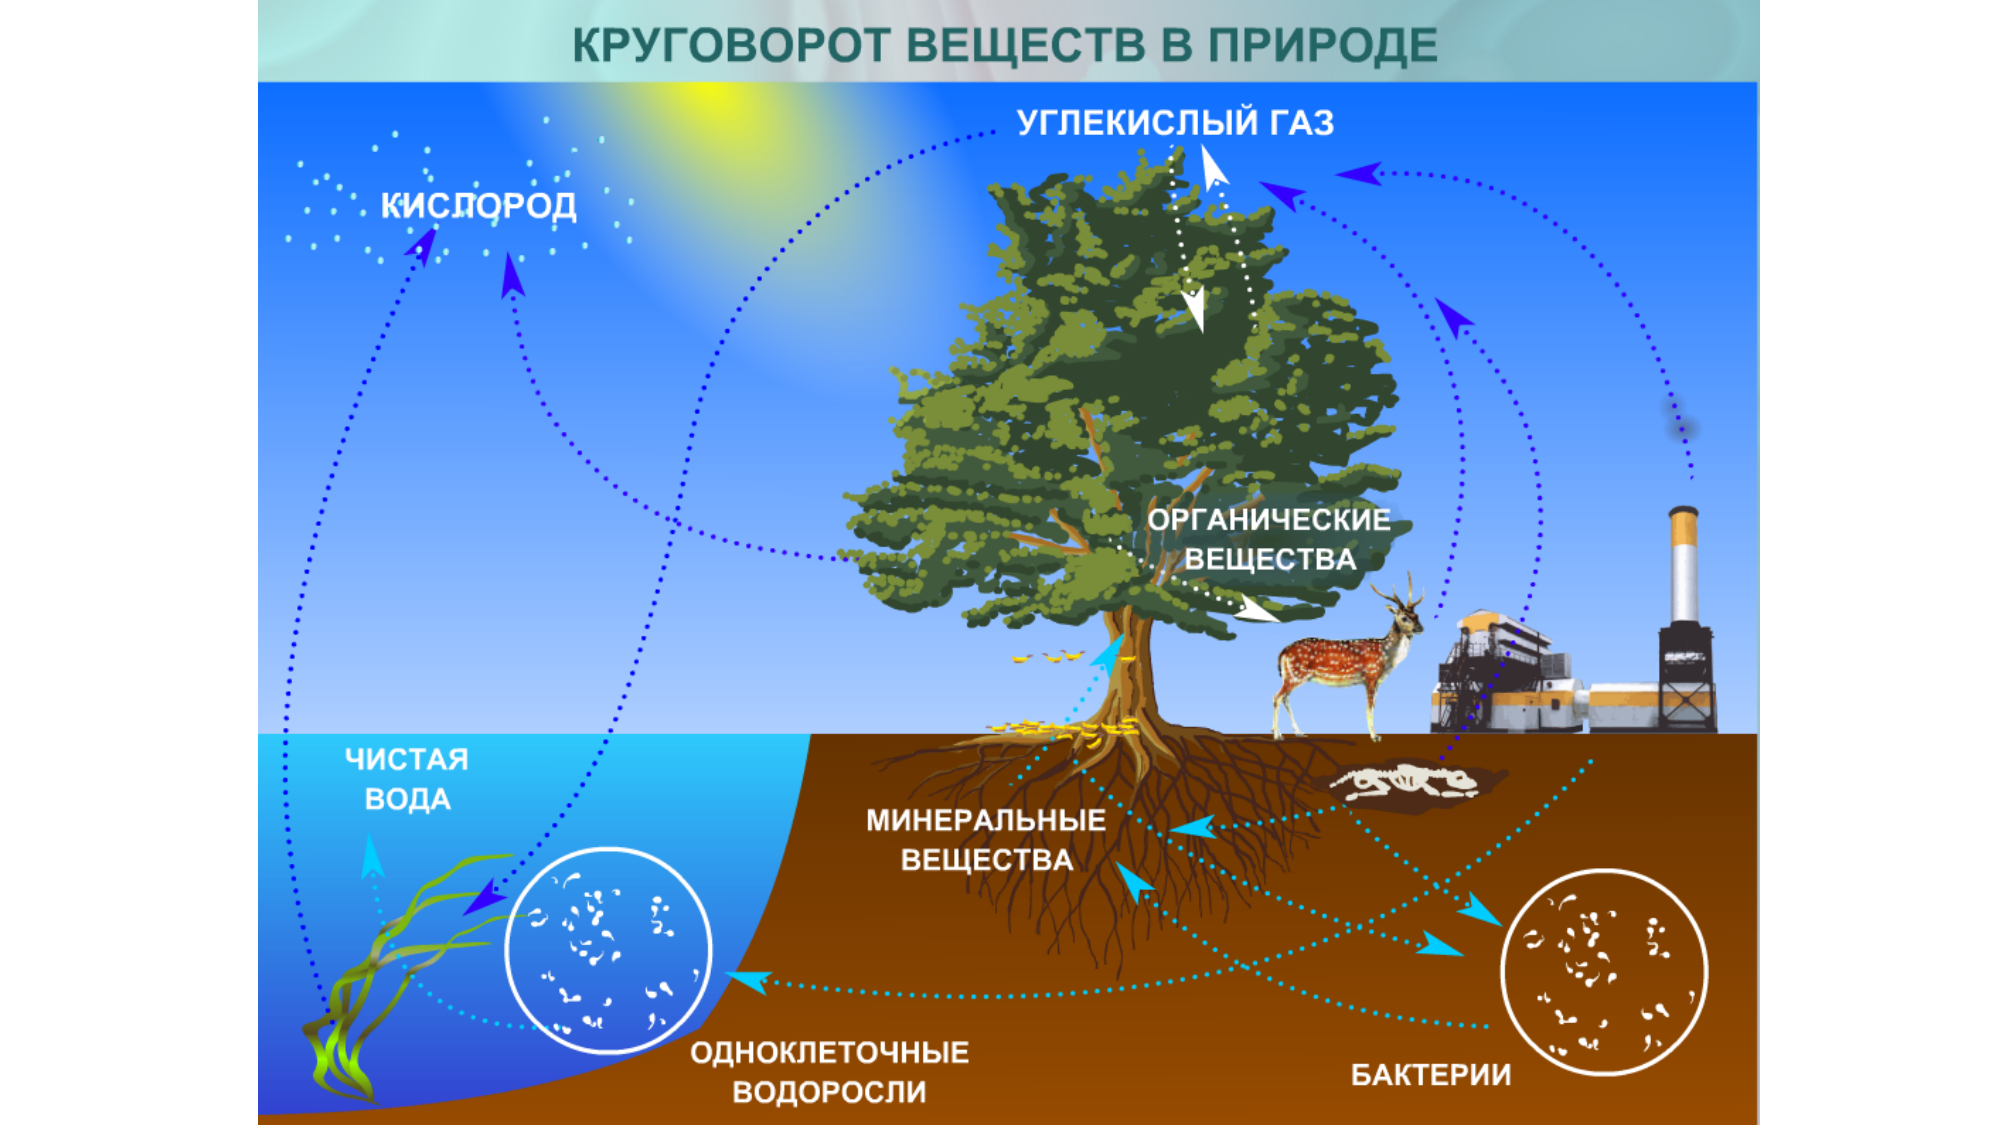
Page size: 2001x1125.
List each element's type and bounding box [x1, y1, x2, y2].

picture [258, 0, 1760, 1125]
